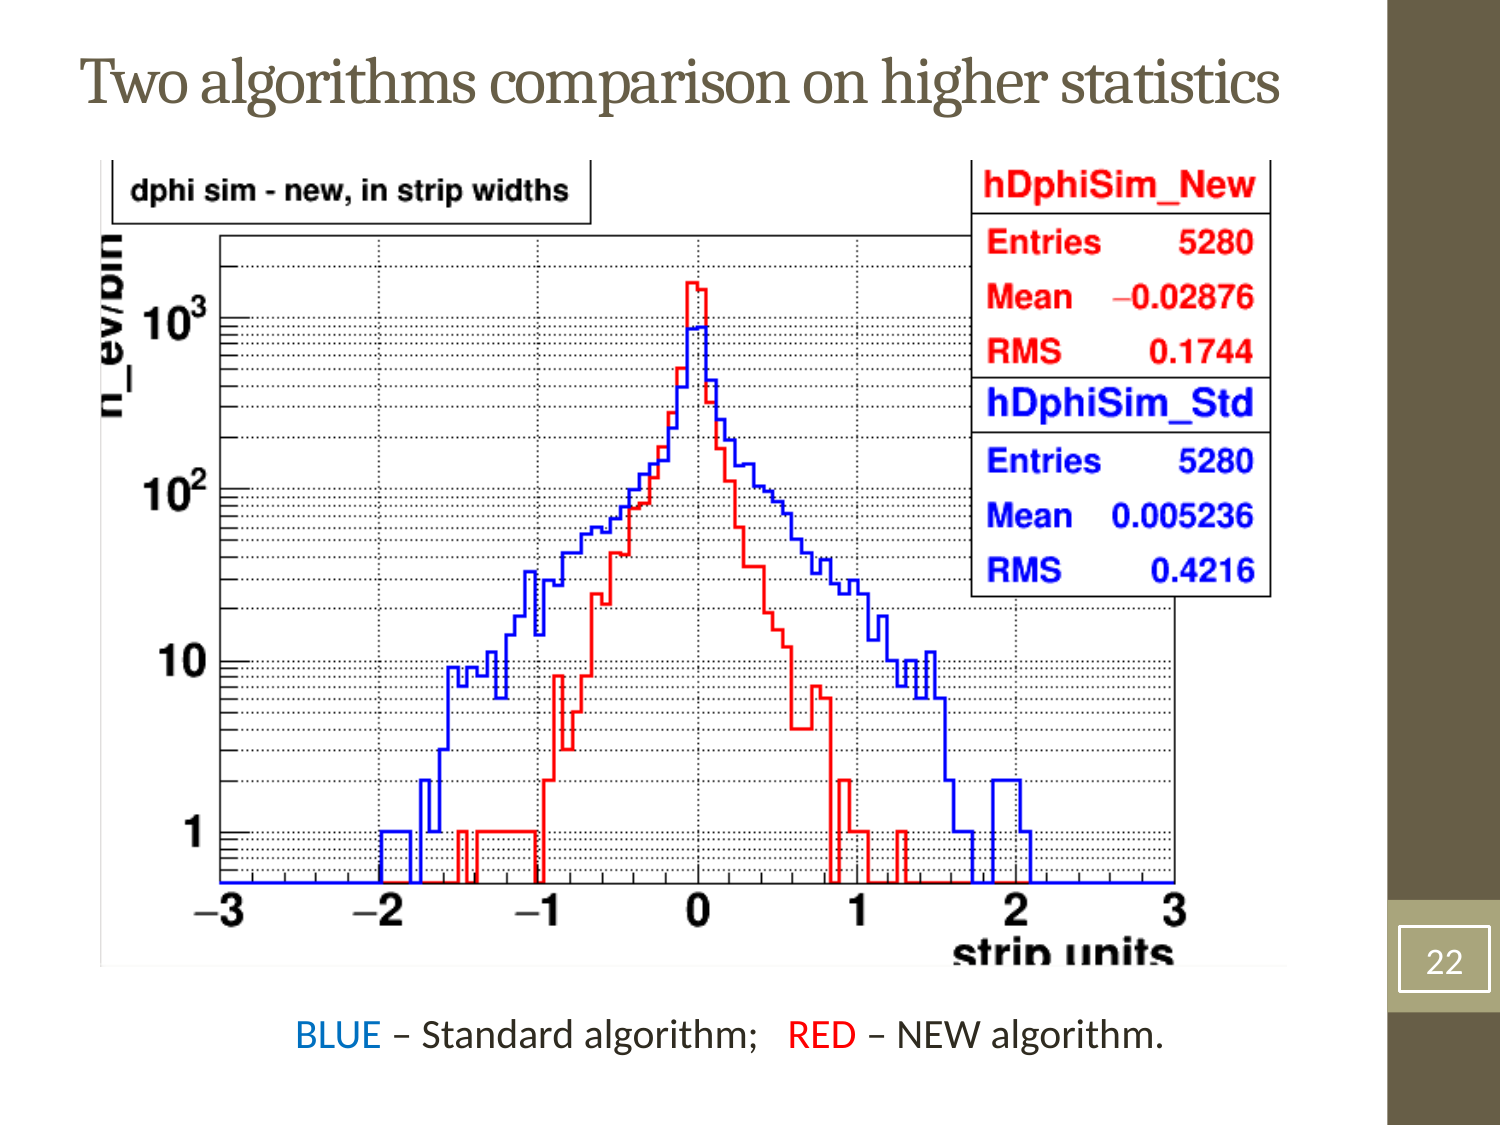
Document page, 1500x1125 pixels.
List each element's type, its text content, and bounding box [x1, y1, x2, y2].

picture [100, 160, 1288, 967]
text_box Two algorithms comparison on higher statistics [64, 0, 1385, 172]
text_box BLUE – Standard algorithm; RED – NEW algorithm. [194, 999, 1276, 1075]
text_box [74, 262, 1325, 1050]
text_box <number> [1399, 926, 1490, 992]
